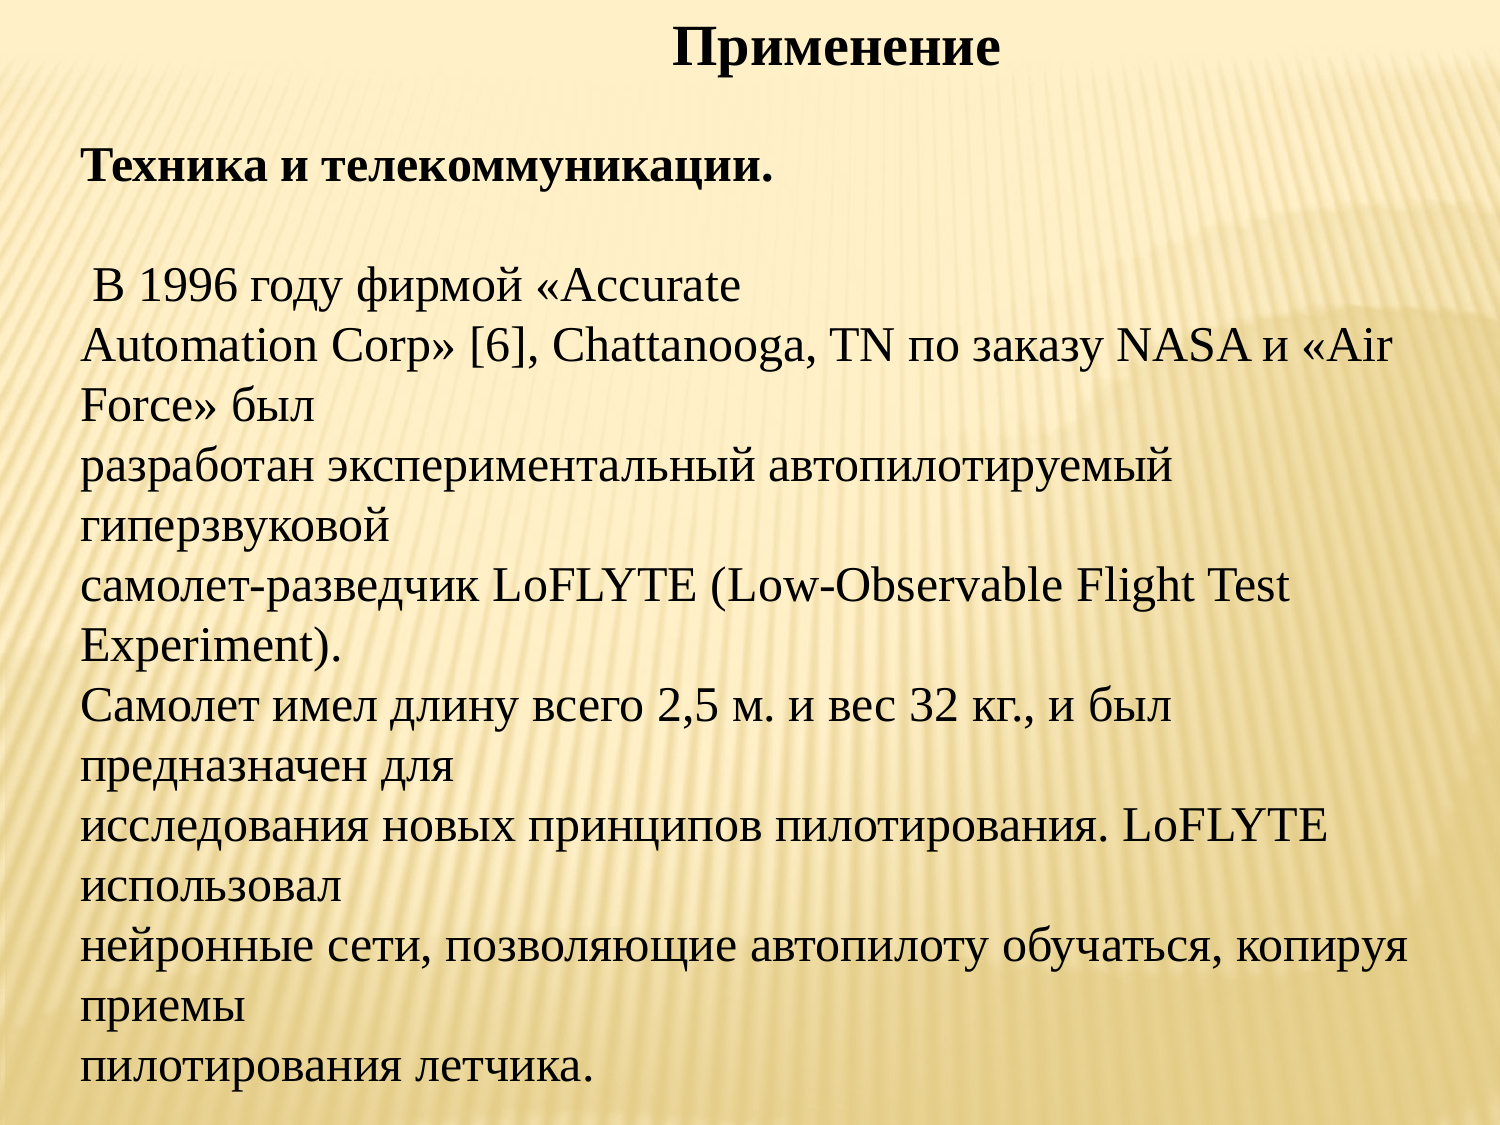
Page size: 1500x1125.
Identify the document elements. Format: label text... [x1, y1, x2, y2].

text_box Применение [657, 0, 1017, 85]
text_box Техника и телекоммуникации. В 1996 году фирмой «Accurate Automation Corp» [6], Chattanooga, TN по заказу NASA и «Air Force» был разработан экспериментальный автопилотируемый гиперзвуковой самолет-разведчик LoFLYTE (Low-Observable Flight Test Experiment). Самолет имел длину всего 2,5 м. и вес 32 кг., и был предназначен для исследования новых принципов пилотирования. LoFLYTE использовал нейронные сети, позволяющие автопилоту обучаться, копируя приемы пилотирования летчика. [64, 123, 1459, 1099]
